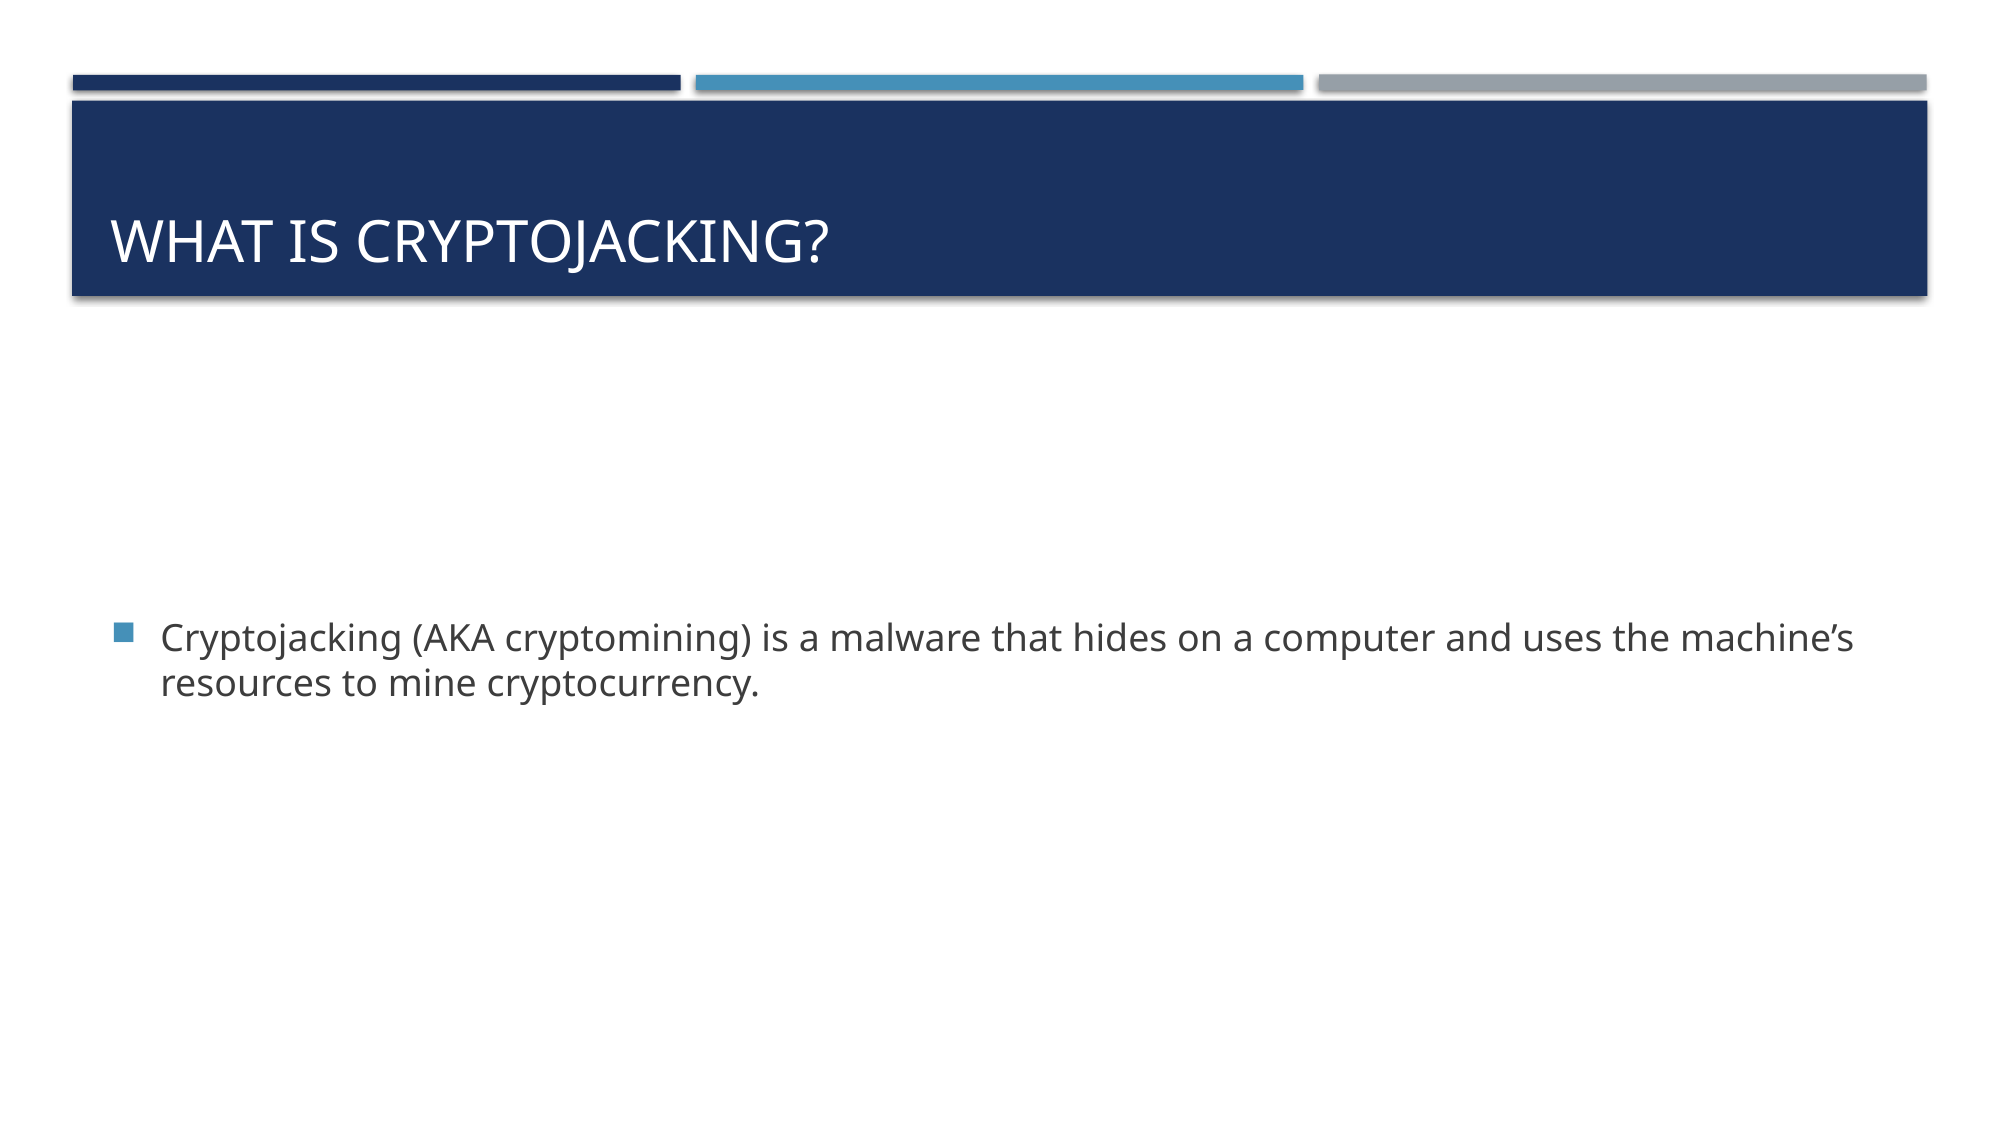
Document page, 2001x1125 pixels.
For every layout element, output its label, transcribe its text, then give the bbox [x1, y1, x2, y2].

list Cryptojacking (AKA cryptomining) is a malware that hides on a computer and uses the machine’s resources to mine cryptocurrency. [95, 357, 1905, 962]
title What Is Cryptojacking? [95, 115, 1905, 282]
